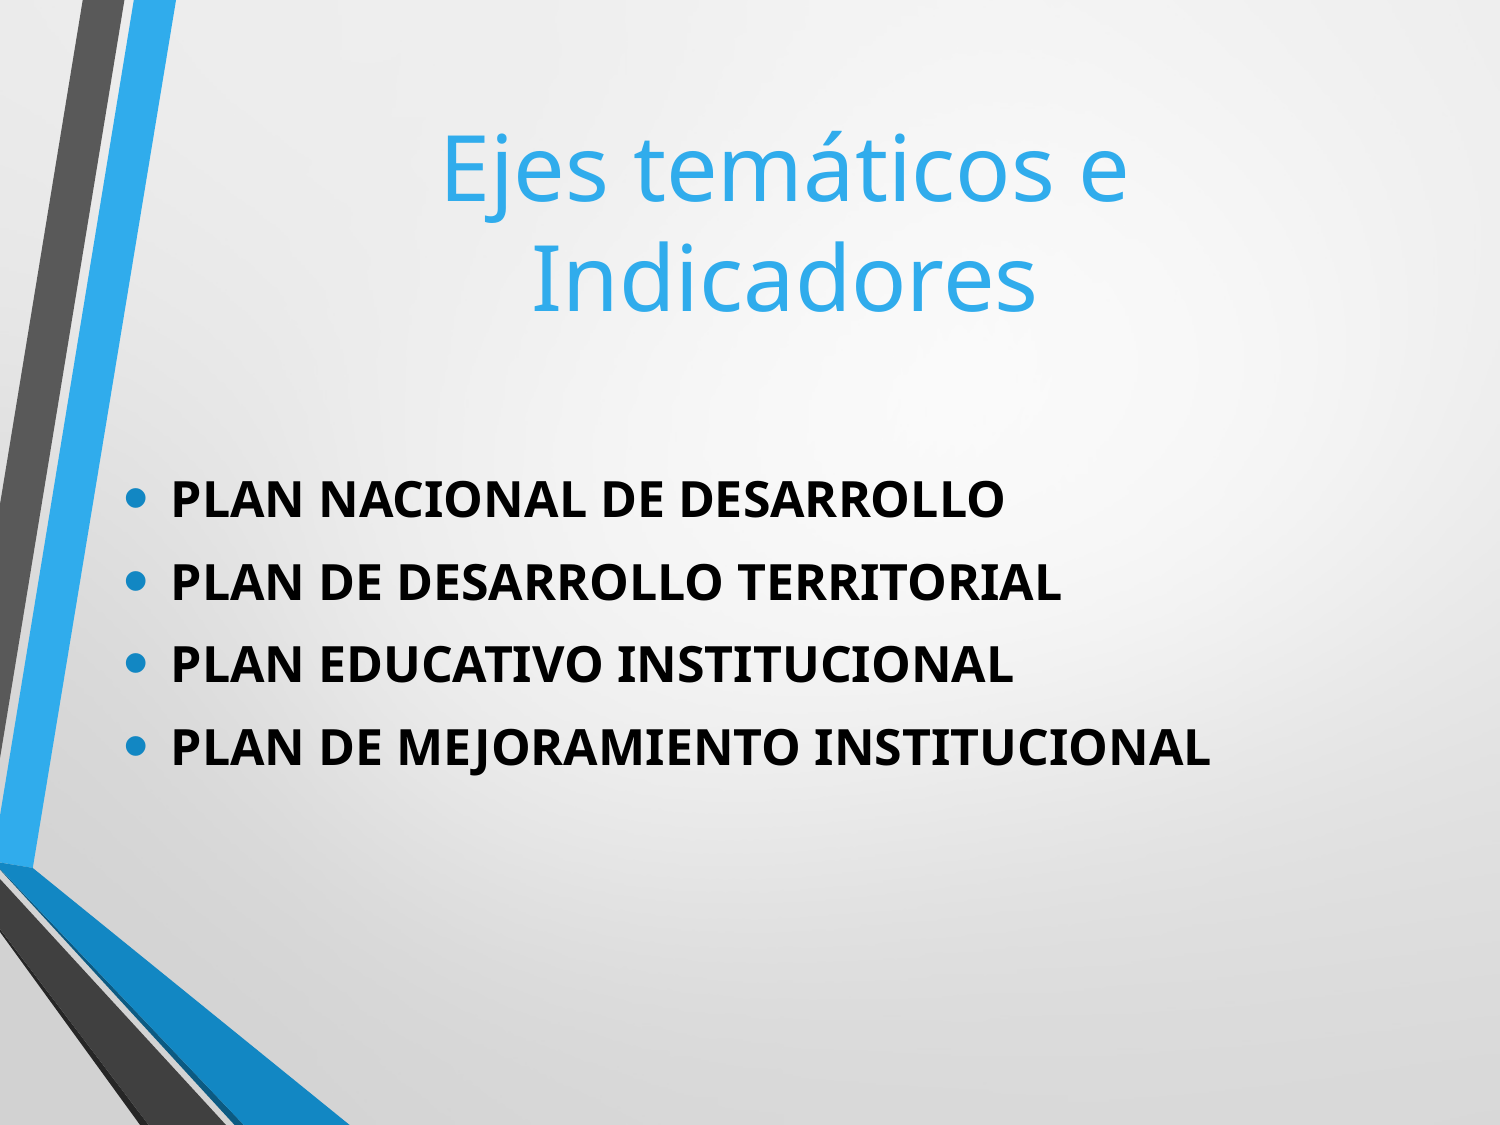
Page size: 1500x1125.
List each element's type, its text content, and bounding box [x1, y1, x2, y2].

text_box Ejes temáticos e Indicadores [194, 54, 1376, 386]
list PLAN NACIONAL DE DESARROLLO PLAN DE DESARROLLO TERRITORIAL PLAN EDUCATIVO INSTITUCIONAL PLAN DE MEJORAMIENTO INSTITUCIONAL [108, 432, 1459, 894]
